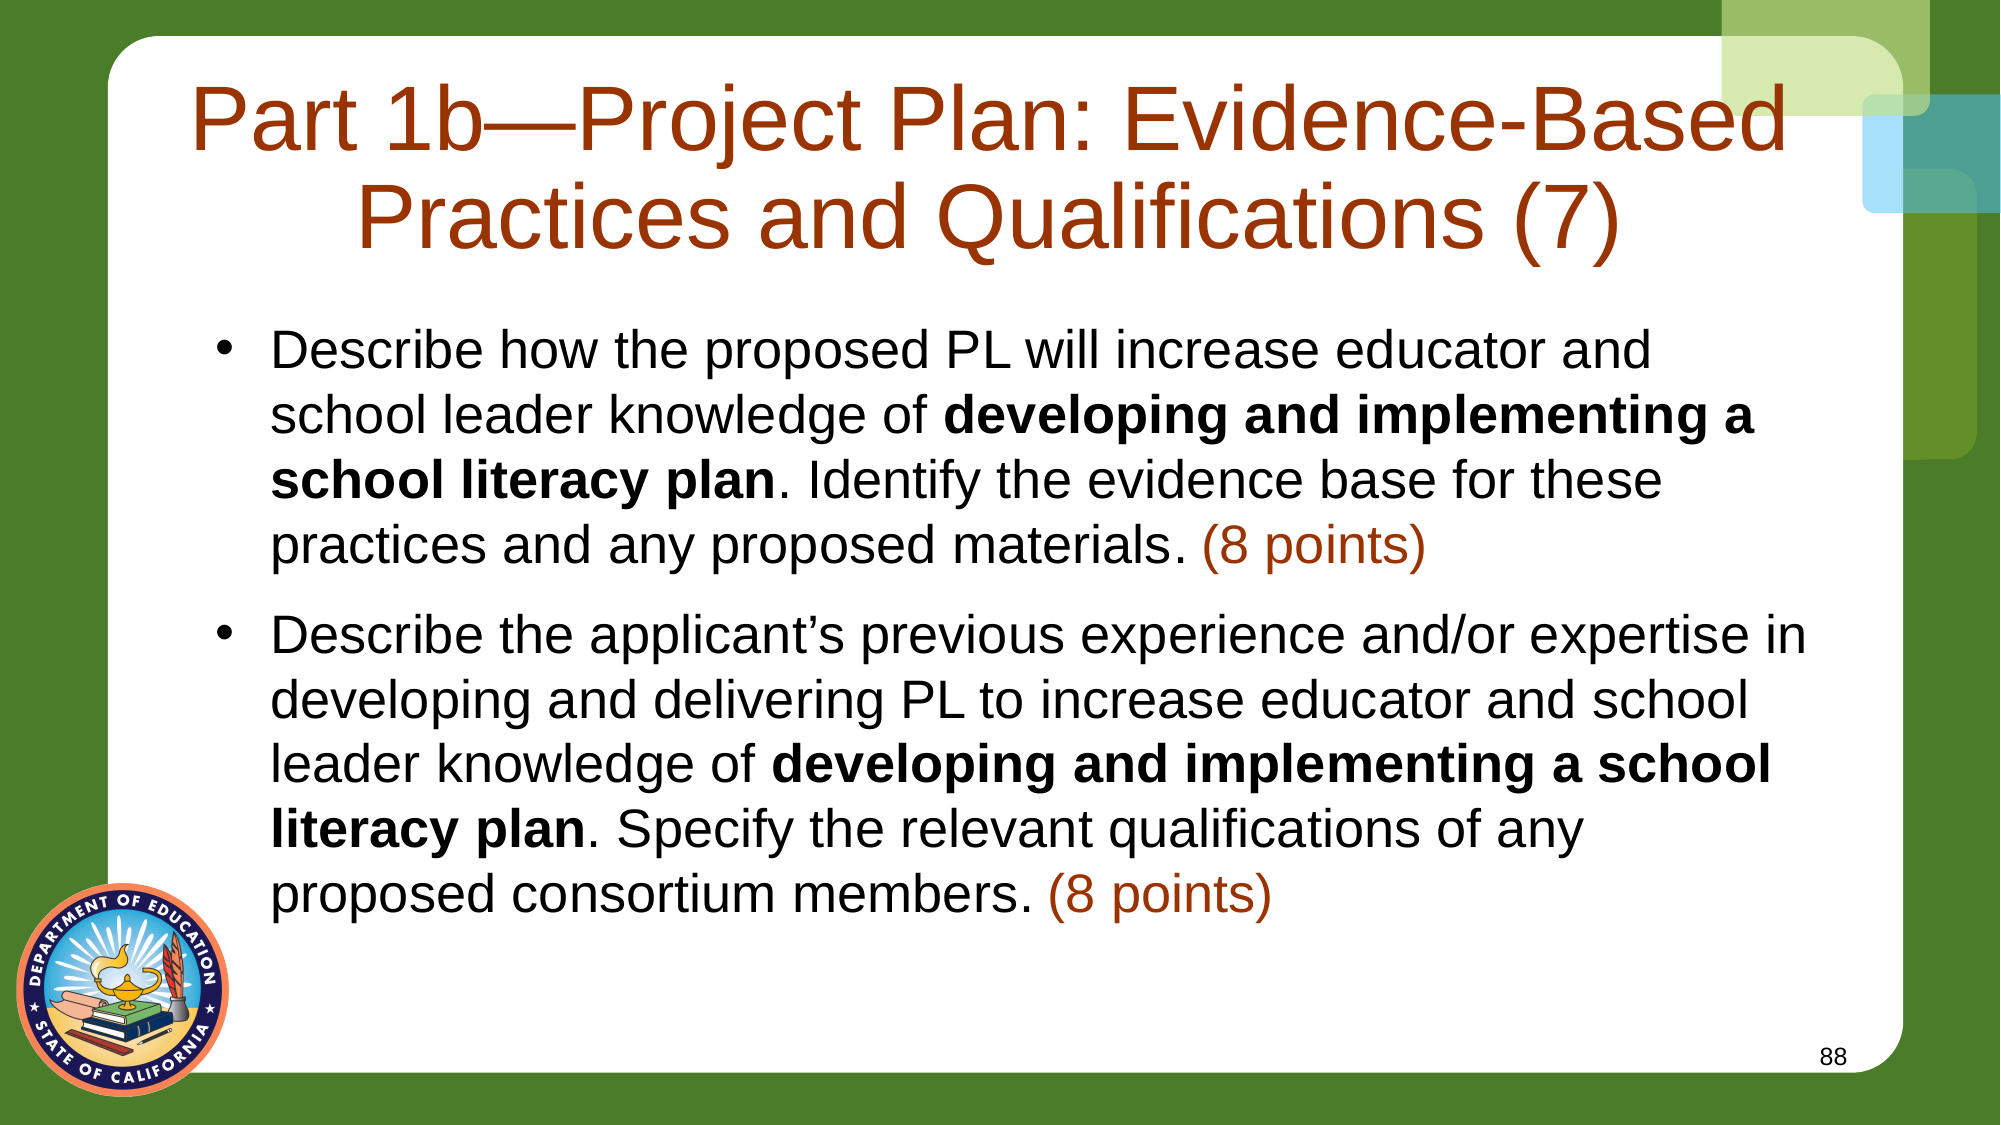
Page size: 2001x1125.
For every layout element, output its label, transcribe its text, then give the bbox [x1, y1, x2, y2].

slide_number 88 [1412, 1025, 1863, 1086]
title Part 1b—Project Plan: Evidence-Based Practices and Qualifications (7) [118, 124, 1863, 216]
list Describe how the proposed PL will increase educator and school leader knowledge of developing and implementing a school literacy plan. Identify the evidence base for these practices and any proposed materials. (8 points) Describe the applicant’s previous experience and/or expertise in developing and delivering PL to increase educator and school leader knowledge of developing and implementing a school literacy plan. Specify the relevant qualifications of any proposed consortium members. (8 points) [199, 306, 1834, 1125]
picture [16, 883, 199, 1097]
